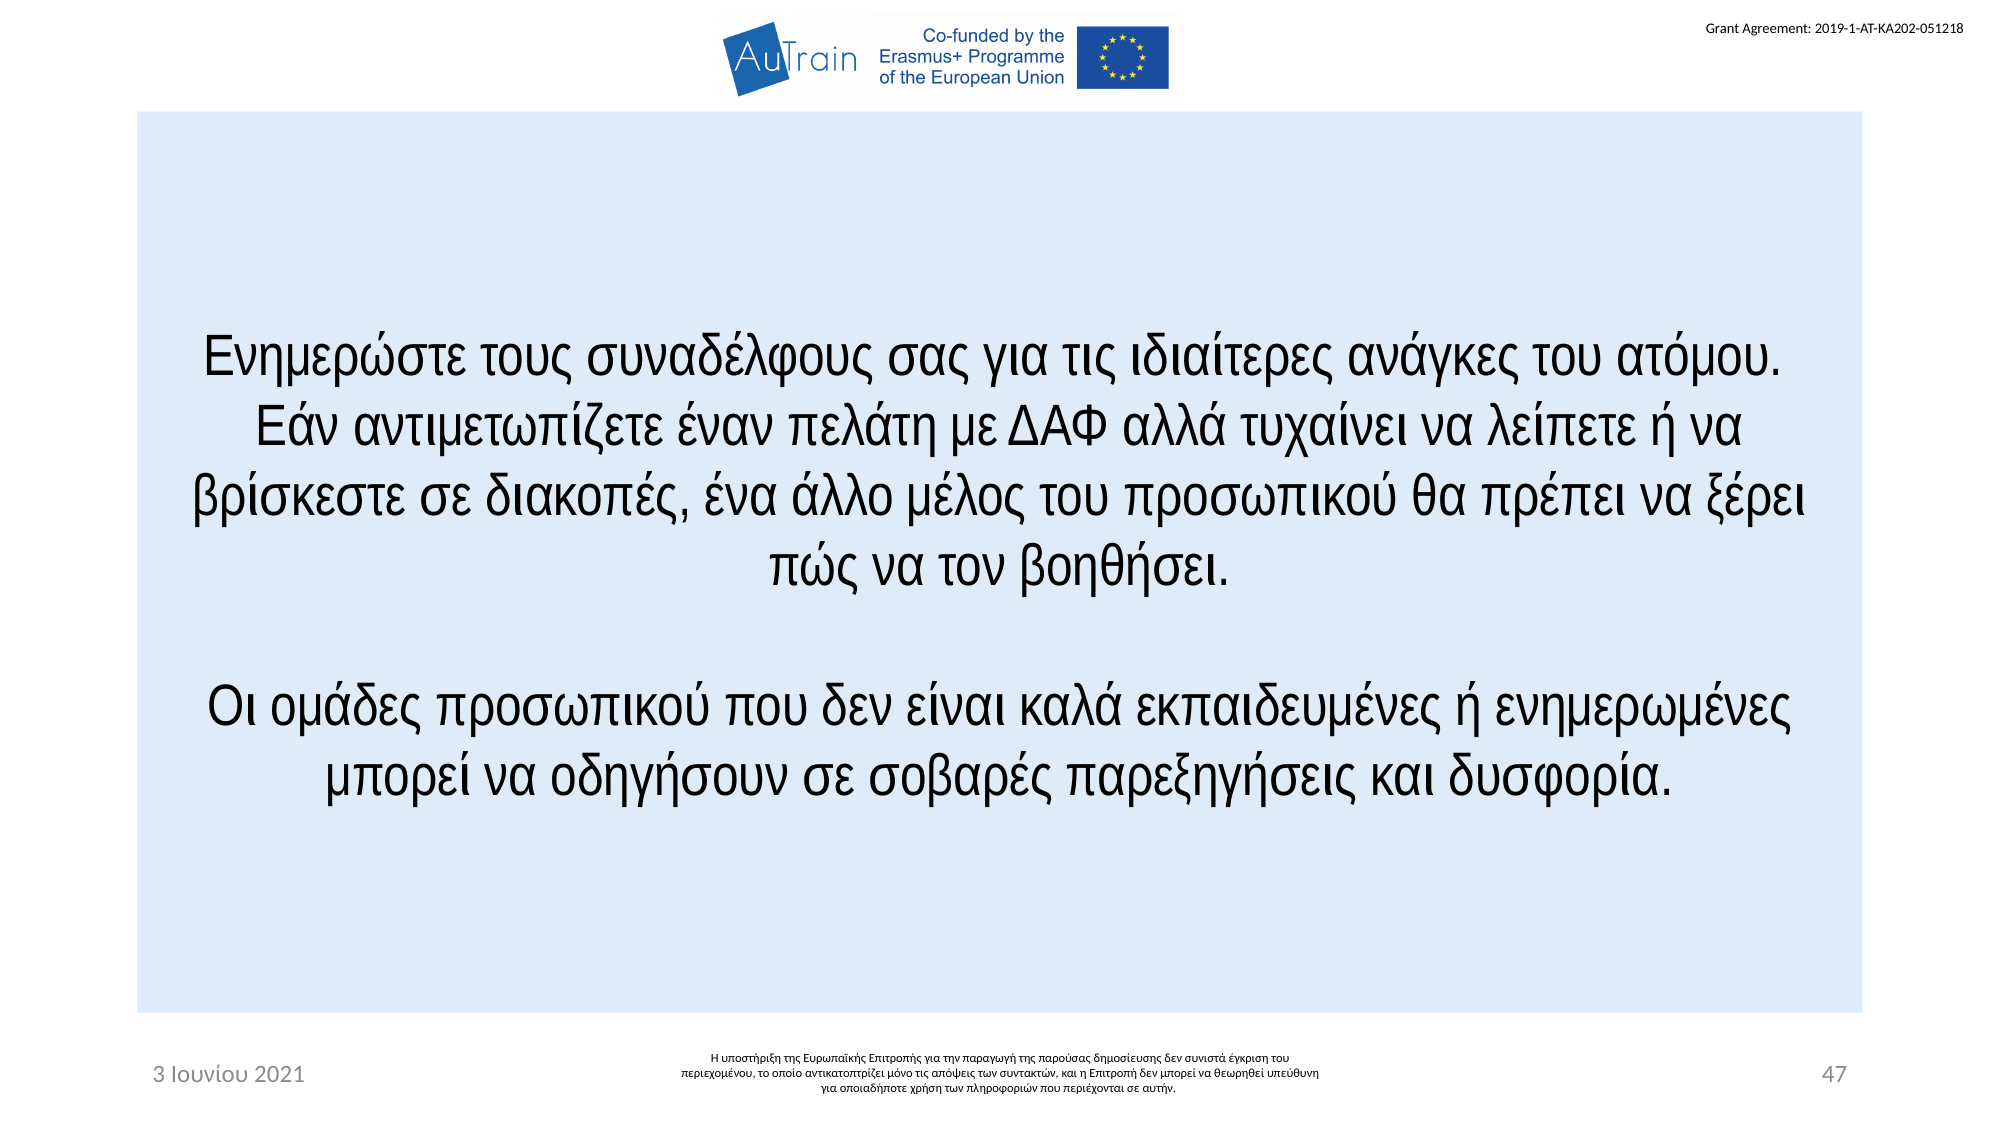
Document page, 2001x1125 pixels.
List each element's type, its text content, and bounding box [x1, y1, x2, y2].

text_box Ενημερώστε τους συναδέλφους σας για τις ιδιαίτερες ανάγκες του ατόμου. Εάν αντιμετωπίζετε έναν πελάτη με ΔΑΦ αλλά τυχαίνει να λείπετε ή να βρίσκεστε σε διακοπές, ένα άλλο μέλος του προσωπικού θα πρέπει να ξέρει πώς να τον βοηθήσει. Οι ομάδες προσωπικού που δεν είναι καλά εκπαιδευμένες ή ενημερωμένες μπορεί να οδηγήσουν σε σοβαρές παρεξηγήσεις και δυσφορία. [137, 111, 1863, 1013]
slide_number 47 [1412, 1042, 1863, 1103]
picture [715, 11, 1183, 104]
footer Η υποστήριξη της Ευρωπαϊκής Επιτροπής για την παραγωγή της παρούσας δημοσίευσης δεν συνιστά έγκριση του περιεχομένου, το οποίο αντικατοπτρίζει μόνο τις απόψεις των συντακτών, και η Επιτροπή δεν μπορεί να θεωρηθεί υπεύθυνη για οποιαδήποτε χρήση των πληροφοριών που περιέχονται σε αυτήν. [662, 1042, 1338, 1103]
slide_number 3 Ιουνίου 2021 [137, 1042, 588, 1103]
